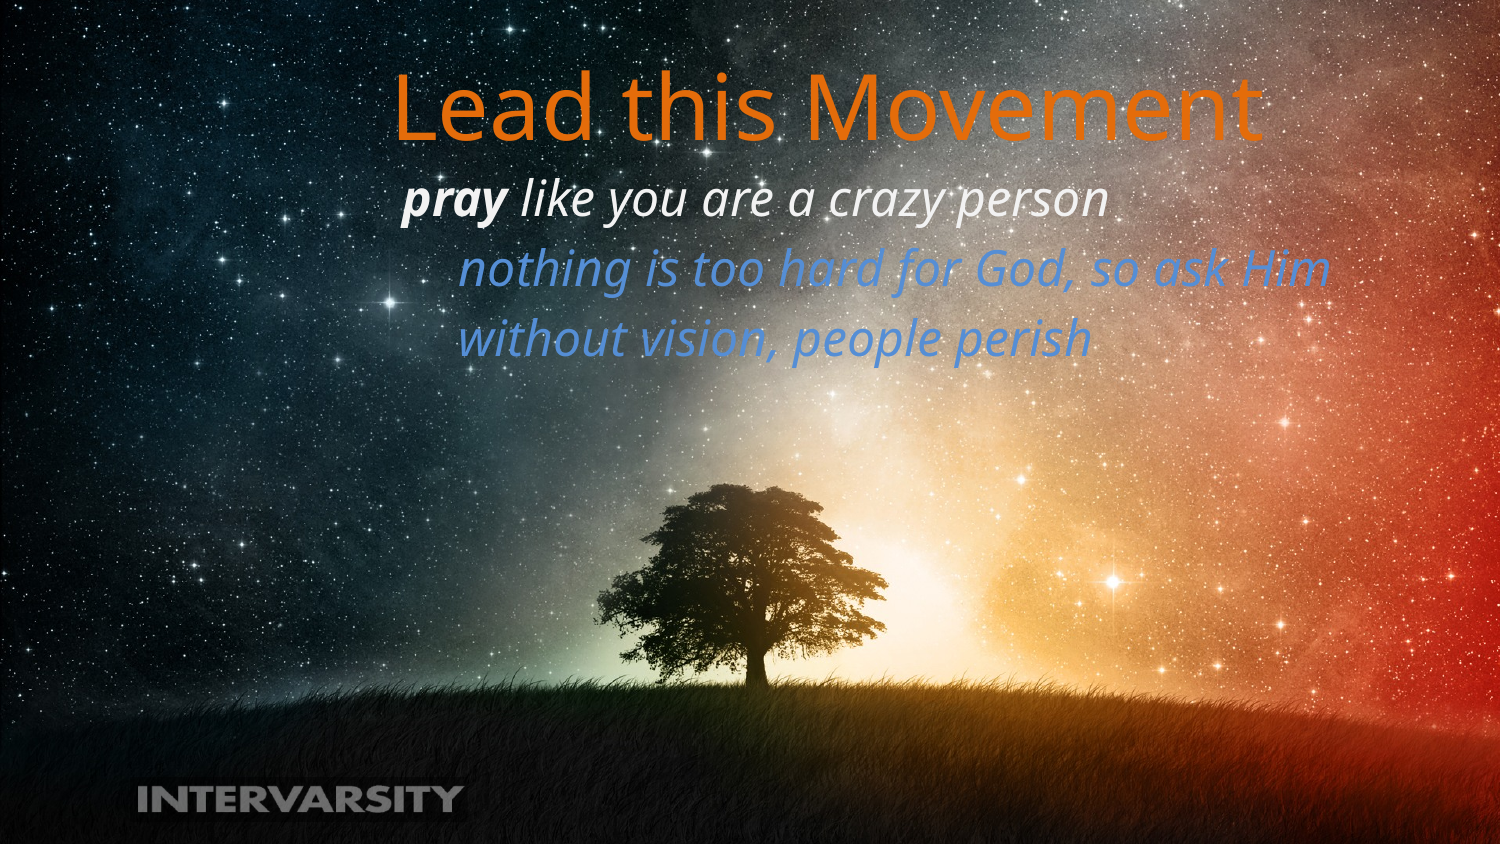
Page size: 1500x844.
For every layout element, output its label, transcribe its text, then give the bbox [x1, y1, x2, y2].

list pray like you are a crazy person nothing is too hard for God, so ask Him without vision, people perish [387, 159, 1425, 717]
picture [0, 0, 1500, 844]
title Lead this Movement [375, 33, 1425, 175]
